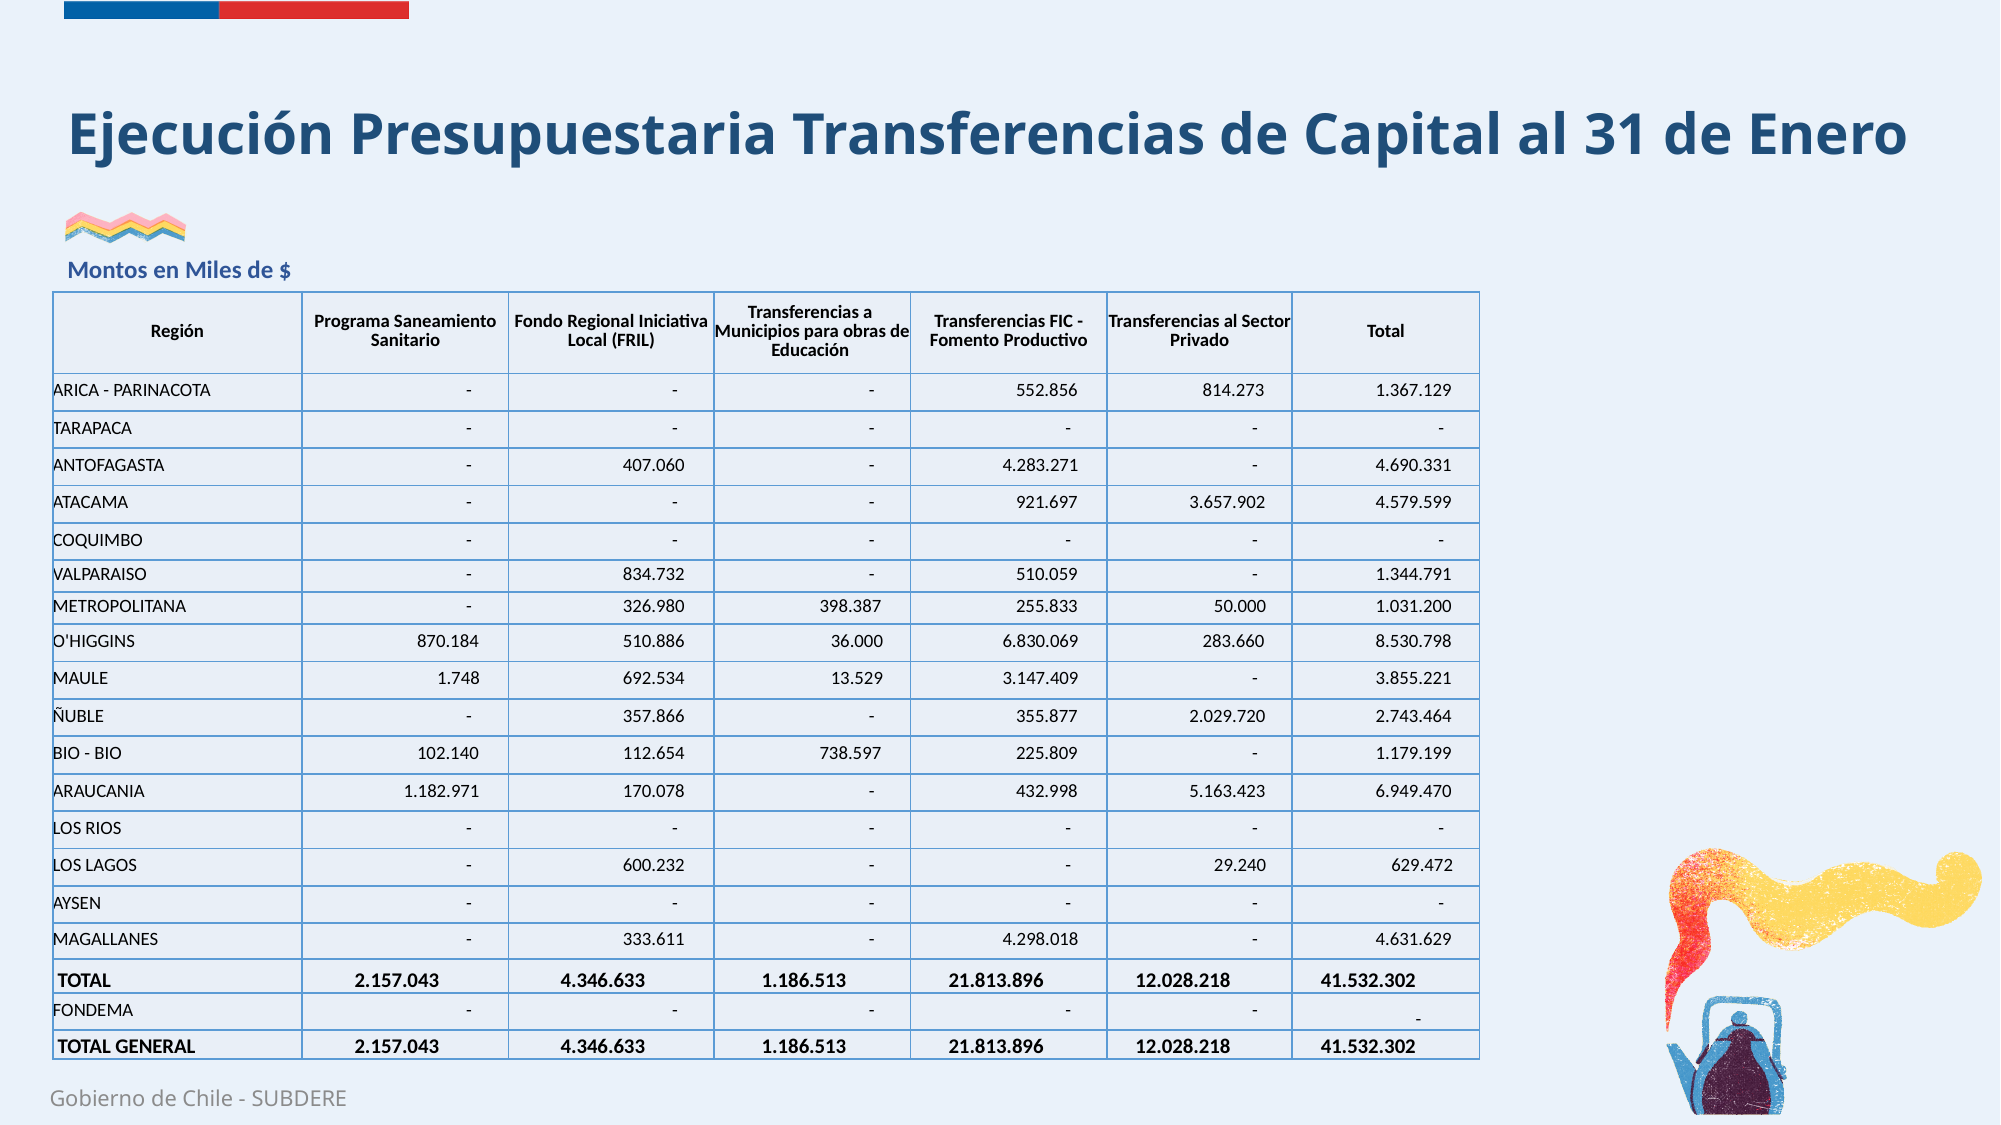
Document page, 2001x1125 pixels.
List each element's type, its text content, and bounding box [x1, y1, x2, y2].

table_cell LOS RIOS [54, 812, 301, 848]
table_cell 1.367.129 [1293, 374, 1479, 410]
table_cell 326.980 [509, 593, 713, 623]
table_cell 41.532.302 [1293, 960, 1479, 992]
table_cell FONDEMA [54, 994, 301, 1029]
table_cell 692.534 [509, 662, 713, 698]
table_cell 1.179.199 [1293, 737, 1479, 773]
table_cell - [911, 412, 1106, 447]
table_cell 398.387 [715, 593, 910, 623]
table_cell - [715, 849, 910, 885]
table_cell - [303, 924, 508, 958]
table_cell 600.232 [509, 849, 713, 885]
table_cell ANTOFAGASTA [54, 449, 301, 485]
table_cell 6.949.470 [1293, 775, 1479, 810]
table_cell - [303, 887, 508, 922]
table_cell - [1108, 924, 1291, 958]
table_cell - [911, 849, 1106, 885]
table_cell 112.654 [509, 737, 713, 773]
table_cell 4.346.633 [509, 960, 713, 992]
table_cell 1.748 [303, 662, 508, 698]
table_cell 8.530.798 [1293, 625, 1479, 661]
table_cell - [715, 561, 910, 591]
table_cell TOTAL GENERAL [54, 1031, 301, 1058]
table_cell 3.147.409 [911, 662, 1106, 698]
table_cell - [1293, 412, 1479, 447]
table_cell - [715, 775, 910, 810]
table_cell - [1108, 887, 1291, 922]
table_cell ATACAMA [54, 486, 301, 522]
table_cell - [1293, 524, 1479, 559]
table_cell TOTAL [54, 960, 301, 992]
table_cell - [1293, 812, 1479, 848]
table_cell - [1108, 524, 1291, 559]
table_cell BIO - BIO [54, 737, 301, 773]
table_cell 6.830.069 [911, 625, 1106, 661]
table_cell 21.813.896 [911, 960, 1106, 992]
table_cell - [303, 700, 508, 735]
table_cell - [1293, 994, 1479, 1029]
table_cell - [509, 486, 713, 522]
table_header Transferencias a Municipios para obras de Educación [715, 293, 910, 373]
table_cell 29.240 [1108, 849, 1291, 885]
table_cell - [509, 412, 713, 447]
table_cell 357.866 [509, 700, 713, 735]
text_box Montos en Miles de $ [52, 245, 640, 291]
table_cell LOS LAGOS [54, 849, 301, 885]
table_cell 50.000 [1108, 593, 1291, 623]
table_cell 36.000 [715, 625, 910, 661]
table_cell 5.163.423 [1108, 775, 1291, 810]
table_cell - [715, 700, 910, 735]
table_cell 552.856 [911, 374, 1106, 410]
table_cell - [303, 374, 508, 410]
table_cell 1.186.513 [715, 1031, 910, 1058]
table_cell 510.886 [509, 625, 713, 661]
table_cell - [911, 812, 1106, 848]
table_cell - [715, 449, 910, 485]
table_cell 13.529 [715, 662, 910, 698]
table_cell 333.611 [509, 924, 713, 958]
table_cell 21.813.896 [911, 1031, 1106, 1058]
table_cell - [715, 412, 910, 447]
table_cell 870.184 [303, 625, 508, 661]
table_cell 2.157.043 [303, 960, 508, 992]
table_cell 1.344.791 [1293, 561, 1479, 591]
table_cell - [1108, 737, 1291, 773]
table_cell - [715, 486, 910, 522]
table_cell 1.186.513 [715, 960, 910, 992]
table_cell 2.157.043 [303, 1031, 508, 1058]
table_cell MAULE [54, 662, 301, 698]
table_cell 225.809 [911, 737, 1106, 773]
table_cell 4.283.271 [911, 449, 1106, 485]
table_cell - [509, 994, 713, 1029]
picture [64, 210, 187, 244]
table_cell 3.855.221 [1293, 662, 1479, 698]
table_header Transferencias al Sector Privado [1108, 293, 1291, 373]
table_cell - [911, 887, 1106, 922]
table_cell 432.998 [911, 775, 1106, 810]
table_cell - [1108, 561, 1291, 591]
table_cell 4.298.018 [911, 924, 1106, 958]
table_cell 3.657.902 [1108, 486, 1291, 522]
table_cell - [715, 887, 910, 922]
table_cell - [303, 524, 508, 559]
table_cell COQUIMBO [54, 524, 301, 559]
table_cell 255.833 [911, 593, 1106, 623]
table_cell 4.631.629 [1293, 924, 1479, 958]
table_cell 170.078 [509, 775, 713, 810]
table_cell 2.743.464 [1293, 700, 1479, 735]
table_cell 834.732 [509, 561, 713, 591]
table_cell - [303, 812, 508, 848]
table_cell 738.597 [715, 737, 910, 773]
table_cell 407.060 [509, 449, 713, 485]
table_cell 355.877 [911, 700, 1106, 735]
table_cell 2.029.720 [1108, 700, 1291, 735]
table_cell 102.140 [303, 737, 508, 773]
table_cell ÑUBLE [54, 700, 301, 735]
table_cell - [715, 924, 910, 958]
table_cell - [303, 412, 508, 447]
table_cell - [1108, 449, 1291, 485]
table_cell - [1108, 412, 1291, 447]
table_cell METROPOLITANA [54, 593, 301, 623]
table_cell - [303, 593, 508, 623]
table_cell - [509, 524, 713, 559]
table_cell 814.273 [1108, 374, 1291, 410]
table_cell AYSEN [54, 887, 301, 922]
table_cell 510.059 [911, 561, 1106, 591]
title Ejecución Presupuestaria Transferencias de Capital al 31 de Enero [52, 72, 1932, 200]
table_cell 283.660 [1108, 625, 1291, 661]
table_cell O'HIGGINS [54, 625, 301, 661]
table_cell - [1293, 887, 1479, 922]
table_cell 1.182.971 [303, 775, 508, 810]
table_cell - [715, 812, 910, 848]
table_cell - [911, 994, 1106, 1029]
table_header Programa Saneamiento Sanitario [303, 293, 508, 373]
table_cell - [303, 486, 508, 522]
table_cell - [303, 849, 508, 885]
table_cell 12.028.218 [1108, 960, 1291, 992]
table_cell 41.532.302 [1293, 1031, 1479, 1058]
table_header Fondo Regional Iniciativa Local (FRIL) [509, 293, 713, 373]
table_header Transferencias FIC - Fomento Productivo [911, 293, 1106, 373]
table_cell ARICA - PARINACOTA [54, 374, 301, 410]
table_header Región [54, 293, 301, 373]
table_cell 4.690.331 [1293, 449, 1479, 485]
table_cell 921.697 [911, 486, 1106, 522]
footer Gobierno de Chile - SUBDERE [0, 1067, 451, 1125]
table_cell - [1108, 994, 1291, 1029]
table_cell - [715, 994, 910, 1029]
table_cell - [303, 561, 508, 591]
table_cell 12.028.218 [1108, 1031, 1291, 1058]
table_cell - [1108, 812, 1291, 848]
table_cell VALPARAISO [54, 561, 301, 591]
table_cell 1.031.200 [1293, 593, 1479, 623]
table_cell - [303, 449, 508, 485]
table_cell - [509, 374, 713, 410]
table_cell - [715, 374, 910, 410]
table_cell ARAUCANIA [54, 775, 301, 810]
table_cell - [509, 887, 713, 922]
table_cell TARAPACA [54, 412, 301, 447]
table_cell 4.346.633 [509, 1031, 713, 1058]
table_cell - [1108, 662, 1291, 698]
table_cell - [303, 994, 508, 1029]
picture [1665, 848, 1982, 1115]
table_header Total [1293, 293, 1479, 373]
table_cell - [911, 524, 1106, 559]
table_cell - [509, 812, 713, 848]
table_cell 629.472 [1293, 849, 1479, 885]
picture [64, 1, 409, 19]
table_cell - [715, 524, 910, 559]
table_cell MAGALLANES [54, 924, 301, 958]
table_cell 4.579.599 [1293, 486, 1479, 522]
